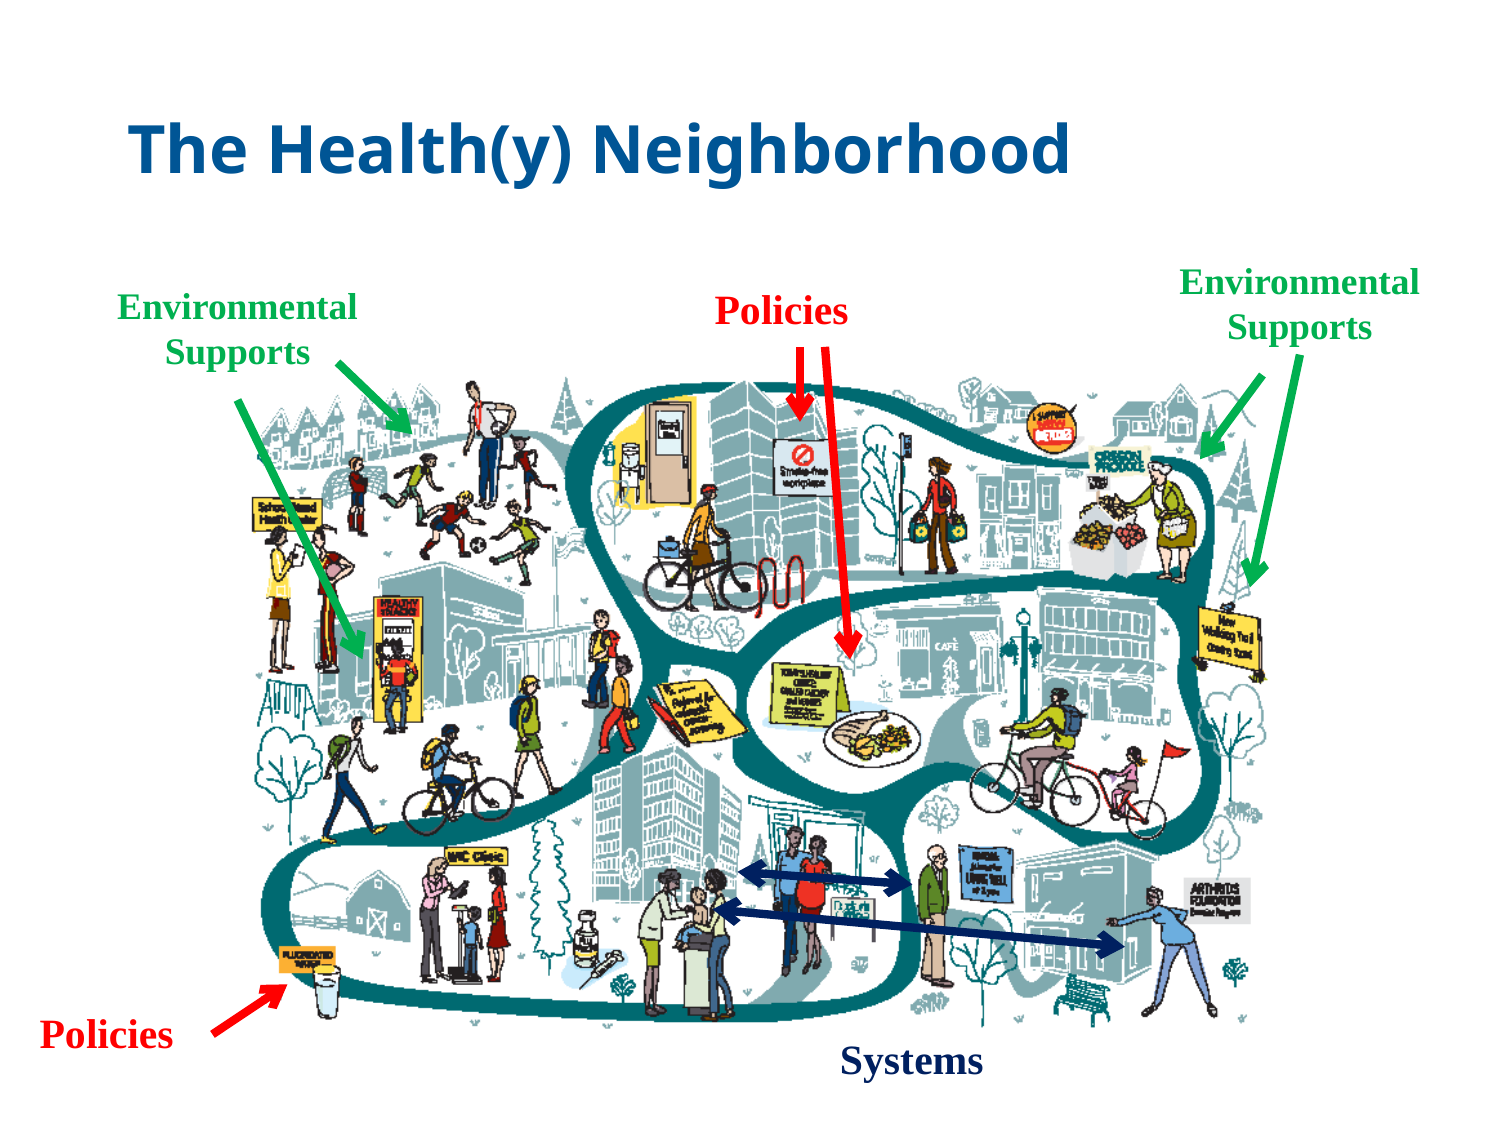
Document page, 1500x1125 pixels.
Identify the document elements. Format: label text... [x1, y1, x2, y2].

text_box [87, 249, 1451, 660]
text_box The Health(y) Neighborhood [112, 99, 1388, 225]
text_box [712, 871, 1126, 1091]
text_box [24, 274, 913, 1066]
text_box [916, 669, 1288, 1043]
